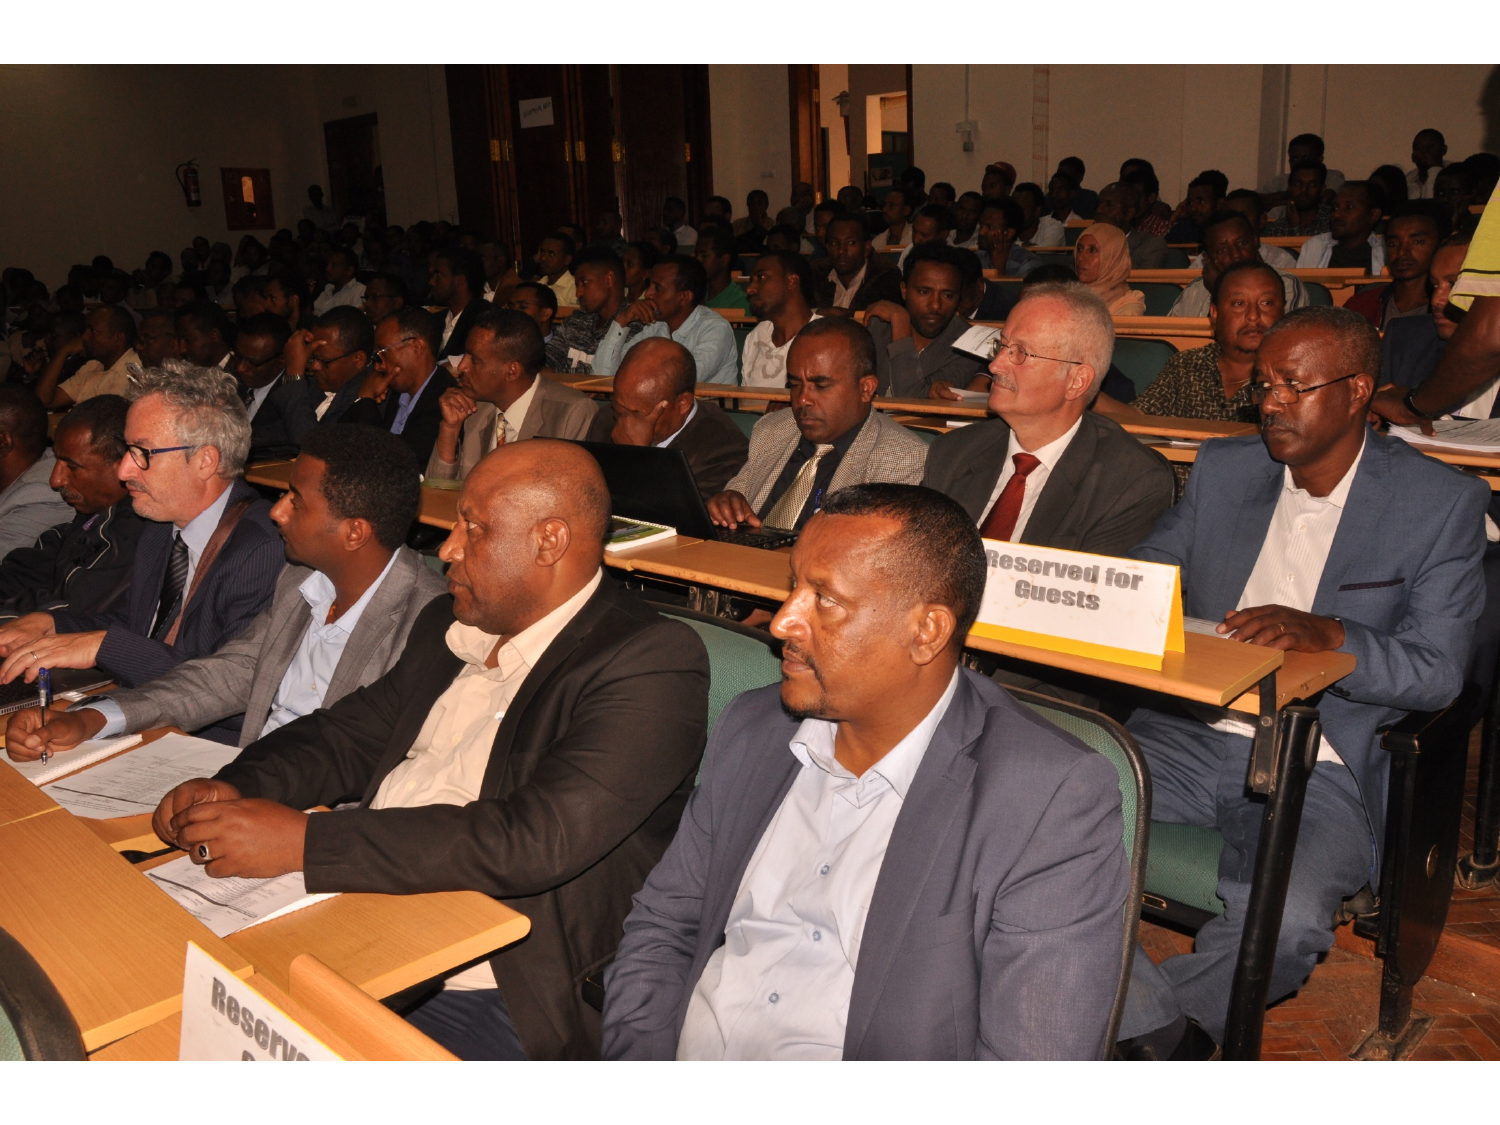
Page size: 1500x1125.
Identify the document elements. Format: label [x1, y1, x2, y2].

picture [0, 64, 1500, 1061]
